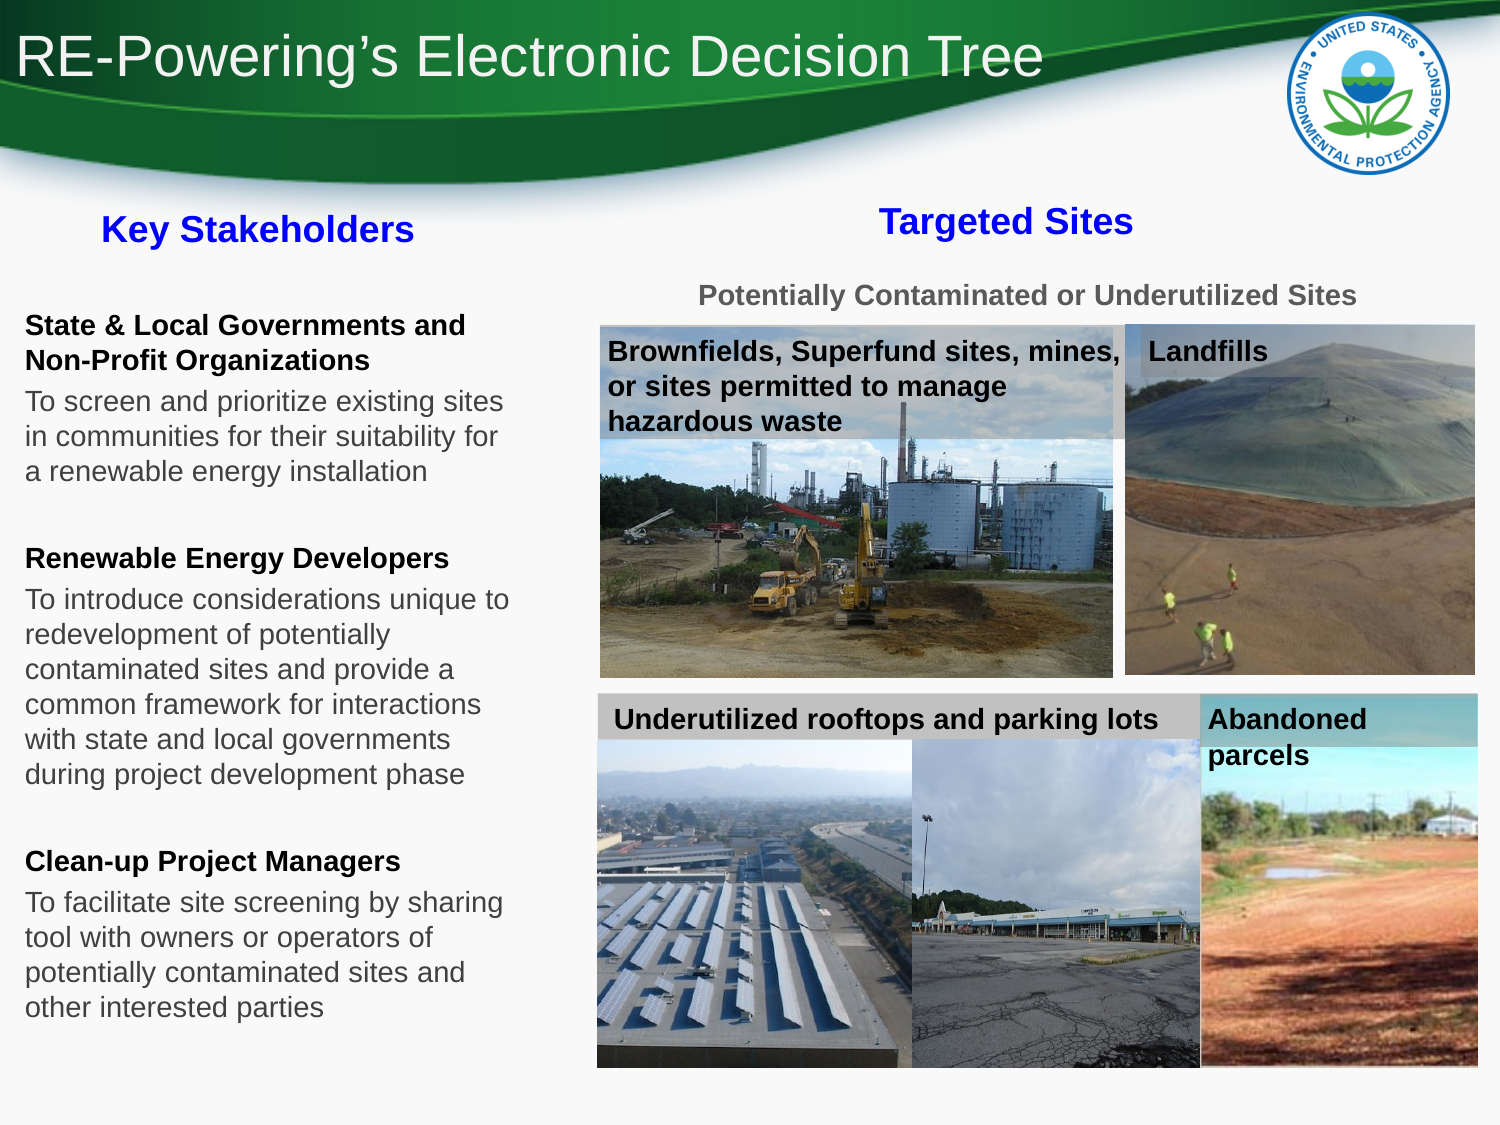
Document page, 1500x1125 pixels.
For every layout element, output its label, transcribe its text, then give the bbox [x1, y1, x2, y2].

text_box [574, 264, 1488, 1106]
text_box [1124, 324, 1476, 675]
title RE-Powering’s Electronic Decision Tree [0, 0, 1201, 110]
text_box Targeted Sites [864, 189, 1150, 250]
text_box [1199, 693, 1478, 1068]
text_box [599, 324, 1123, 678]
text_box Potentially Contaminated or Underutilized Sites [666, 269, 1396, 319]
picture [0, 0, 1500, 1125]
text_box Underutilized rooftops and parking lots [597, 693, 1197, 739]
text_box Key Stakeholders [86, 198, 431, 258]
list State & Local Governments and Non-Profit Organizations To screen and prioritize existing sites in communities for their suitability for a renewable energy installation Renewable Energy Developers To introduce considerations unique to redevelopment of potentially contaminated sites and provide a common framework for interactions with state and local governments during project development phase Clean-up Project Managers To facilitate site screening by sharing tool with owners or operators of potentially contaminated sites and other interested parties [9, 298, 539, 1051]
